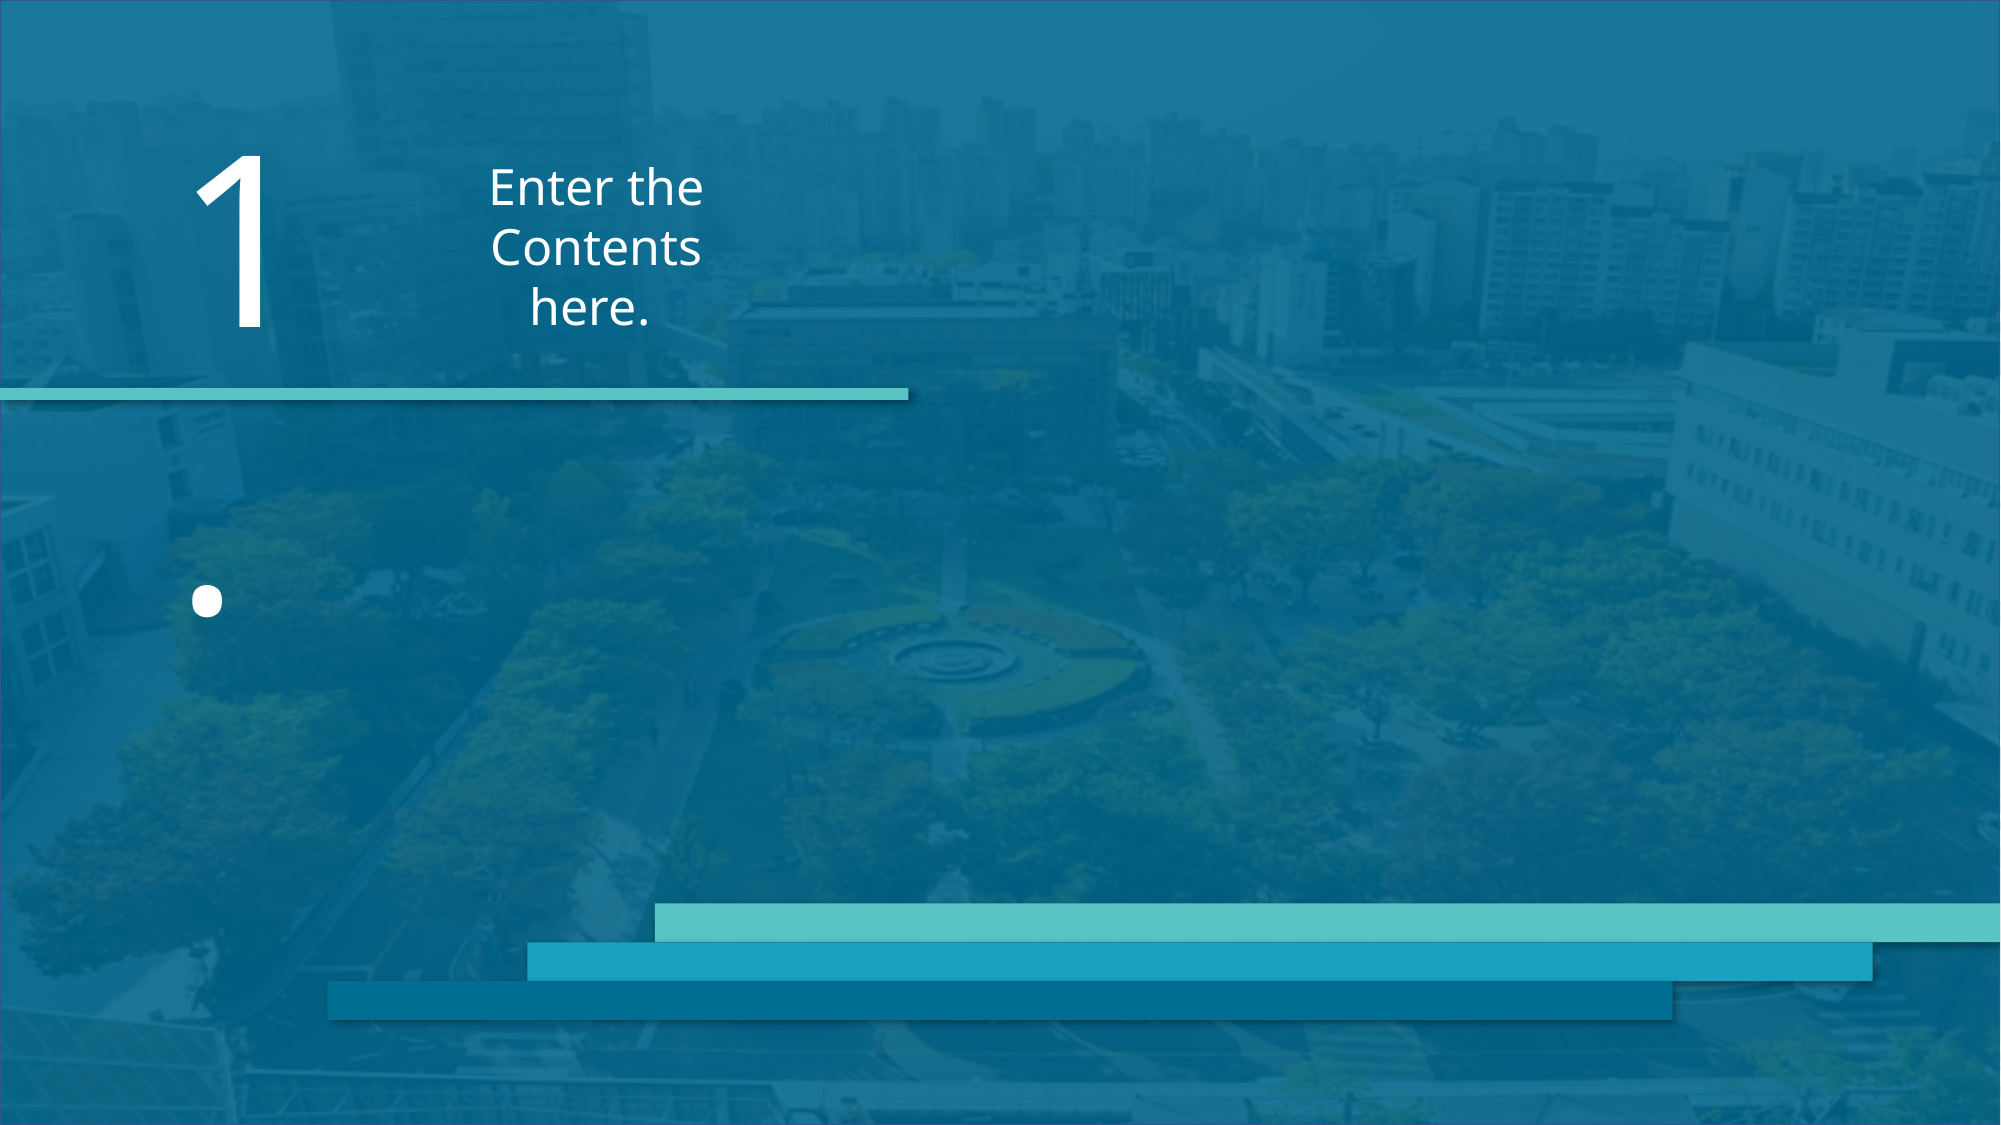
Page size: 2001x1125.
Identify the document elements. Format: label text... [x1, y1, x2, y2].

text_box [654, 902, 2000, 943]
text_box [526, 941, 1874, 982]
text_box Enter the Contents here. [433, 148, 760, 343]
text_box 1. [160, 80, 348, 385]
text_box [326, 980, 1674, 1021]
text_box 1. [160, 410, 348, 670]
text_box [0, 0, 2000, 1125]
text_box [0, 387, 909, 401]
